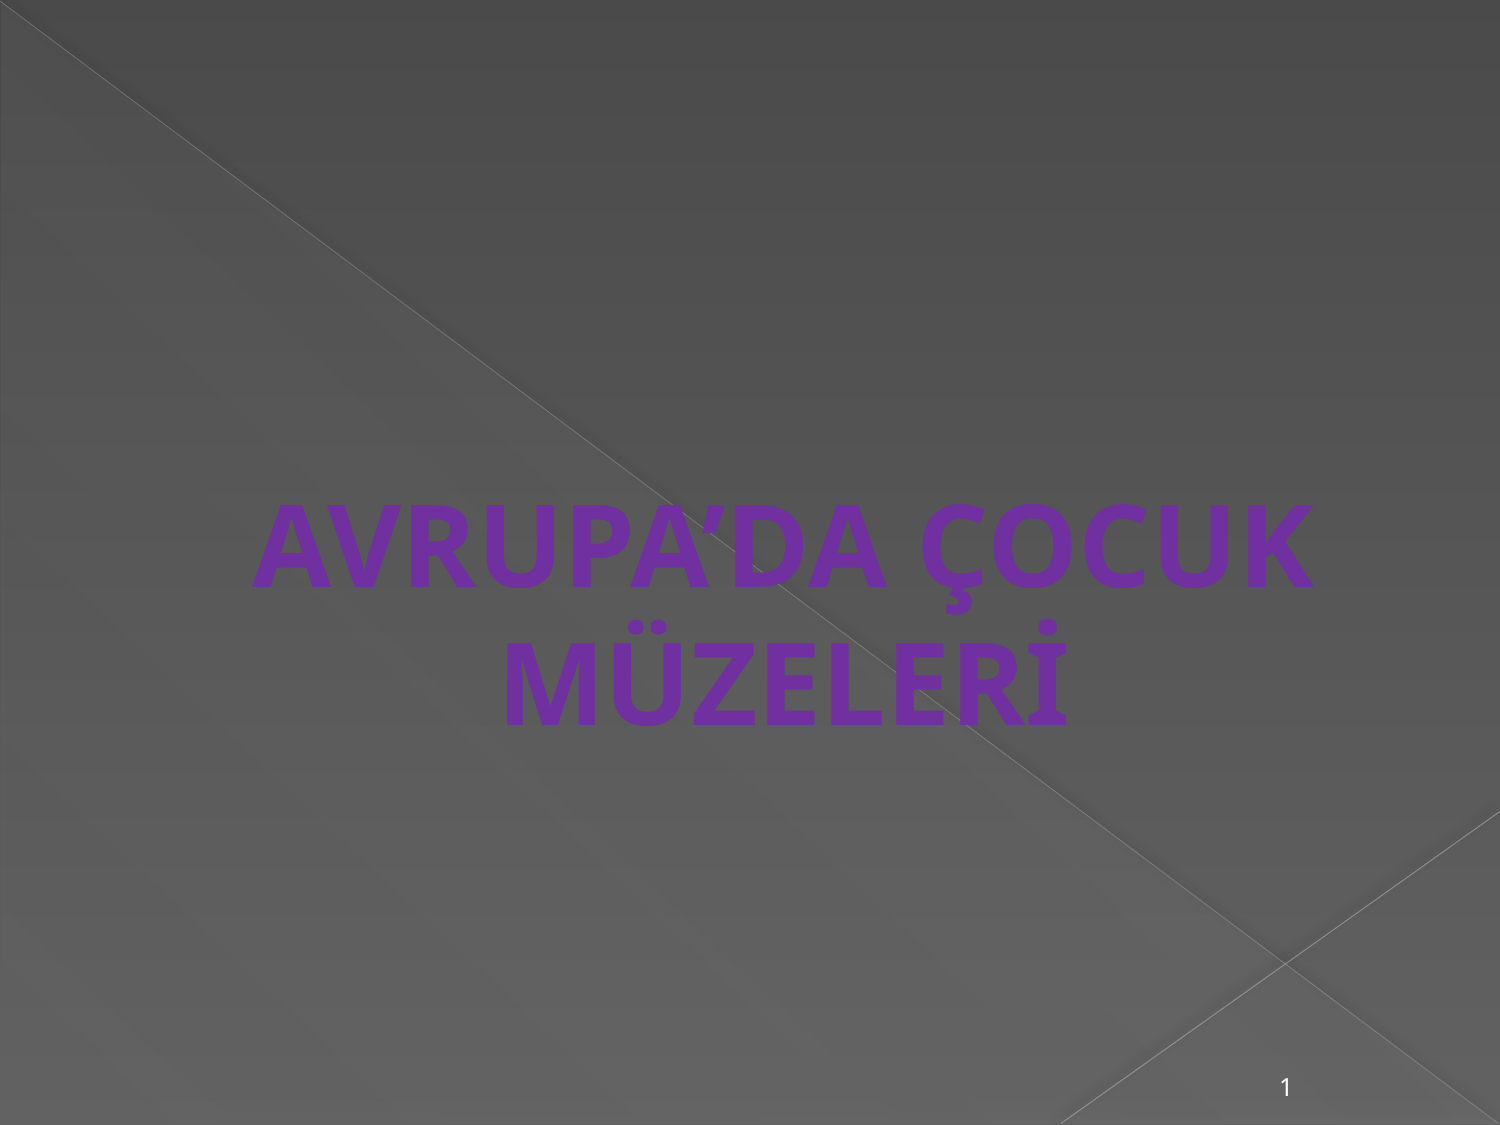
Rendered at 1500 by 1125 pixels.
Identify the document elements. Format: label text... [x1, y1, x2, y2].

slide_number 1 [1245, 1063, 1328, 1113]
title AVRUPA’DA ÇOCUK MÜZELERİ [123, 314, 1365, 632]
